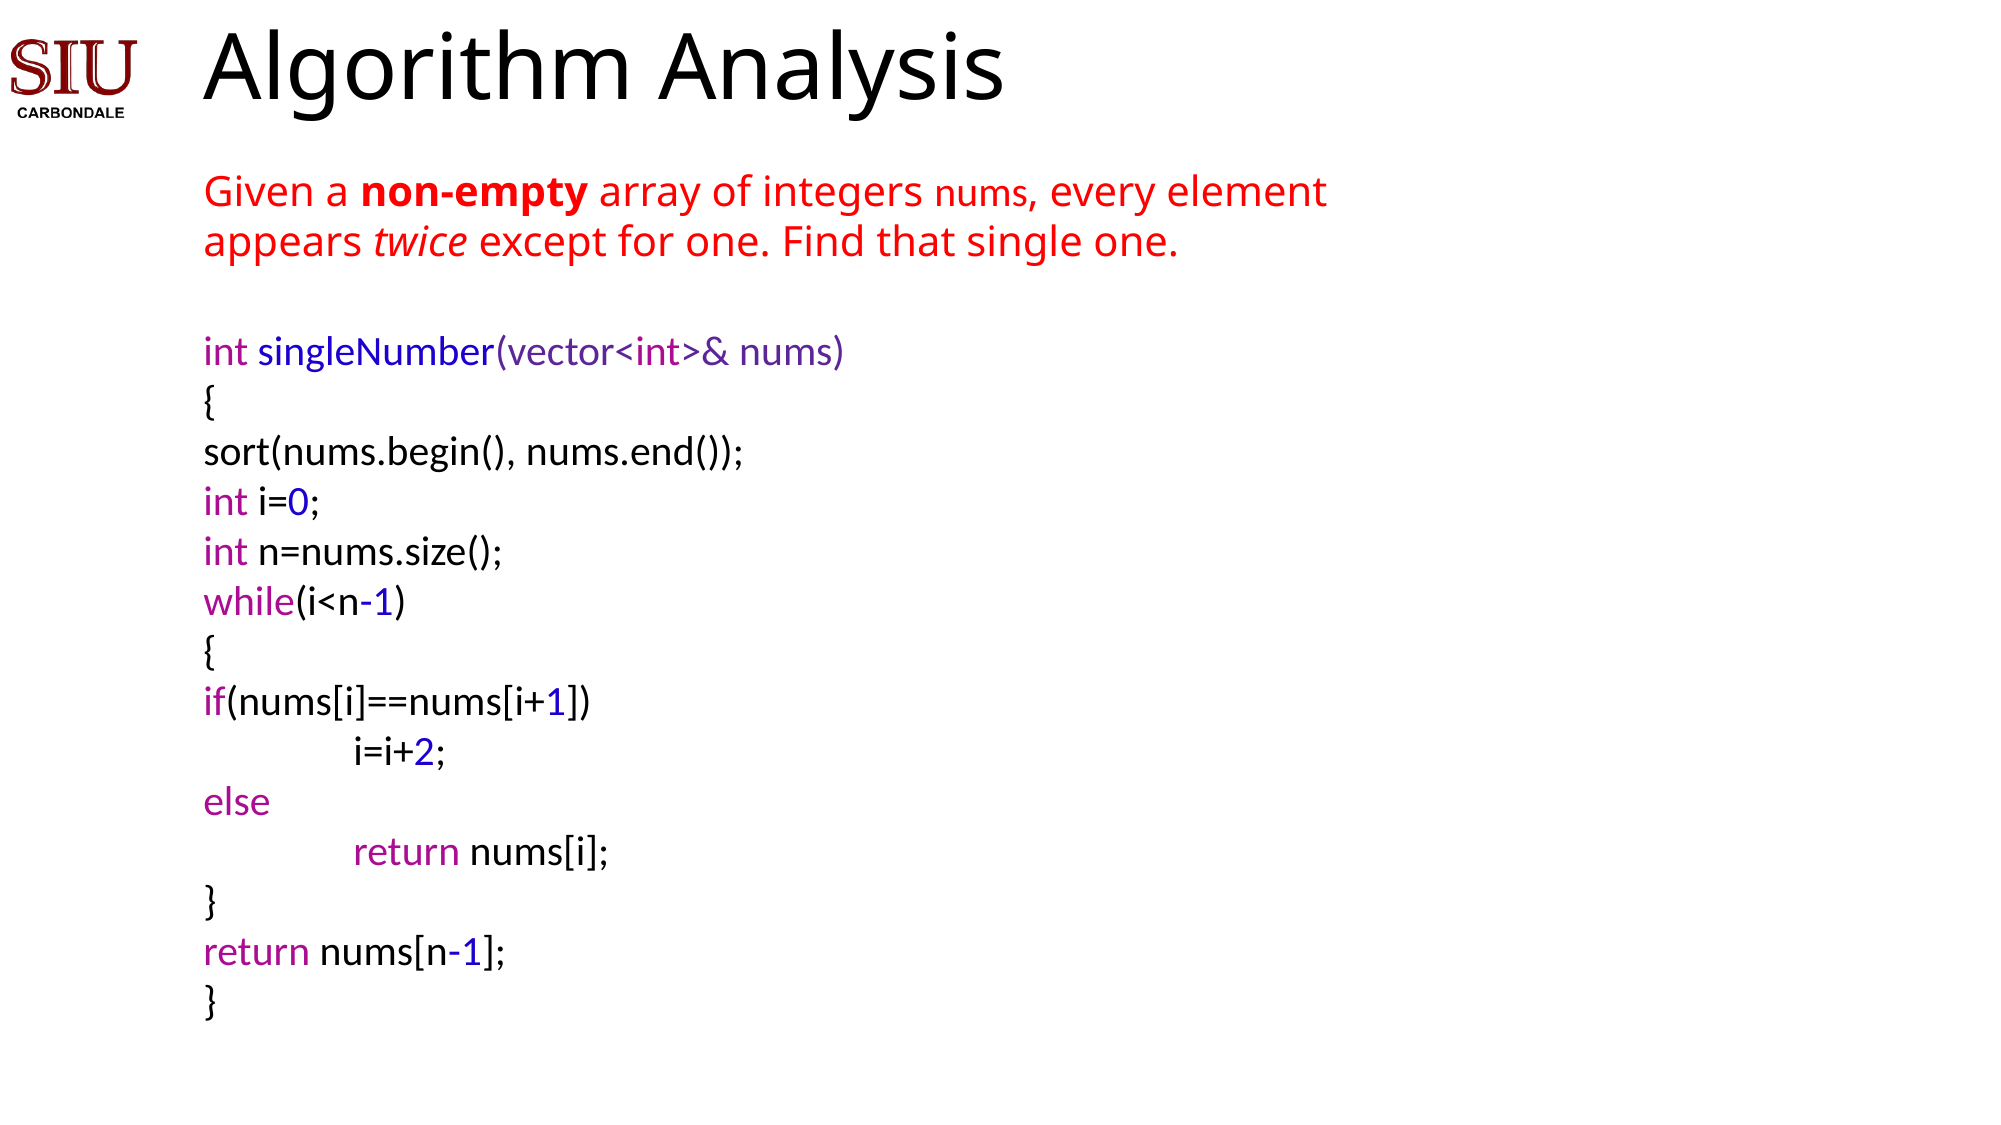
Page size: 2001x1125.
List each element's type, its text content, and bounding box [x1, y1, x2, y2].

text_box Given a non-empty array of integers nums, every element appears twice except for one. Find that single one. [188, 157, 1723, 273]
picture [11, 39, 138, 118]
title Algorithm Analysis [188, 0, 1863, 147]
text_box int singleNumber(vector<int>& nums) { sort(nums.begin(), nums.end()); int i=0; int n=nums.size(); while(i<n-1) { if(nums[i]==nums[i+1]) i=i+2; else return nums[i]; } return nums[n-1]; } [188, 316, 877, 1032]
